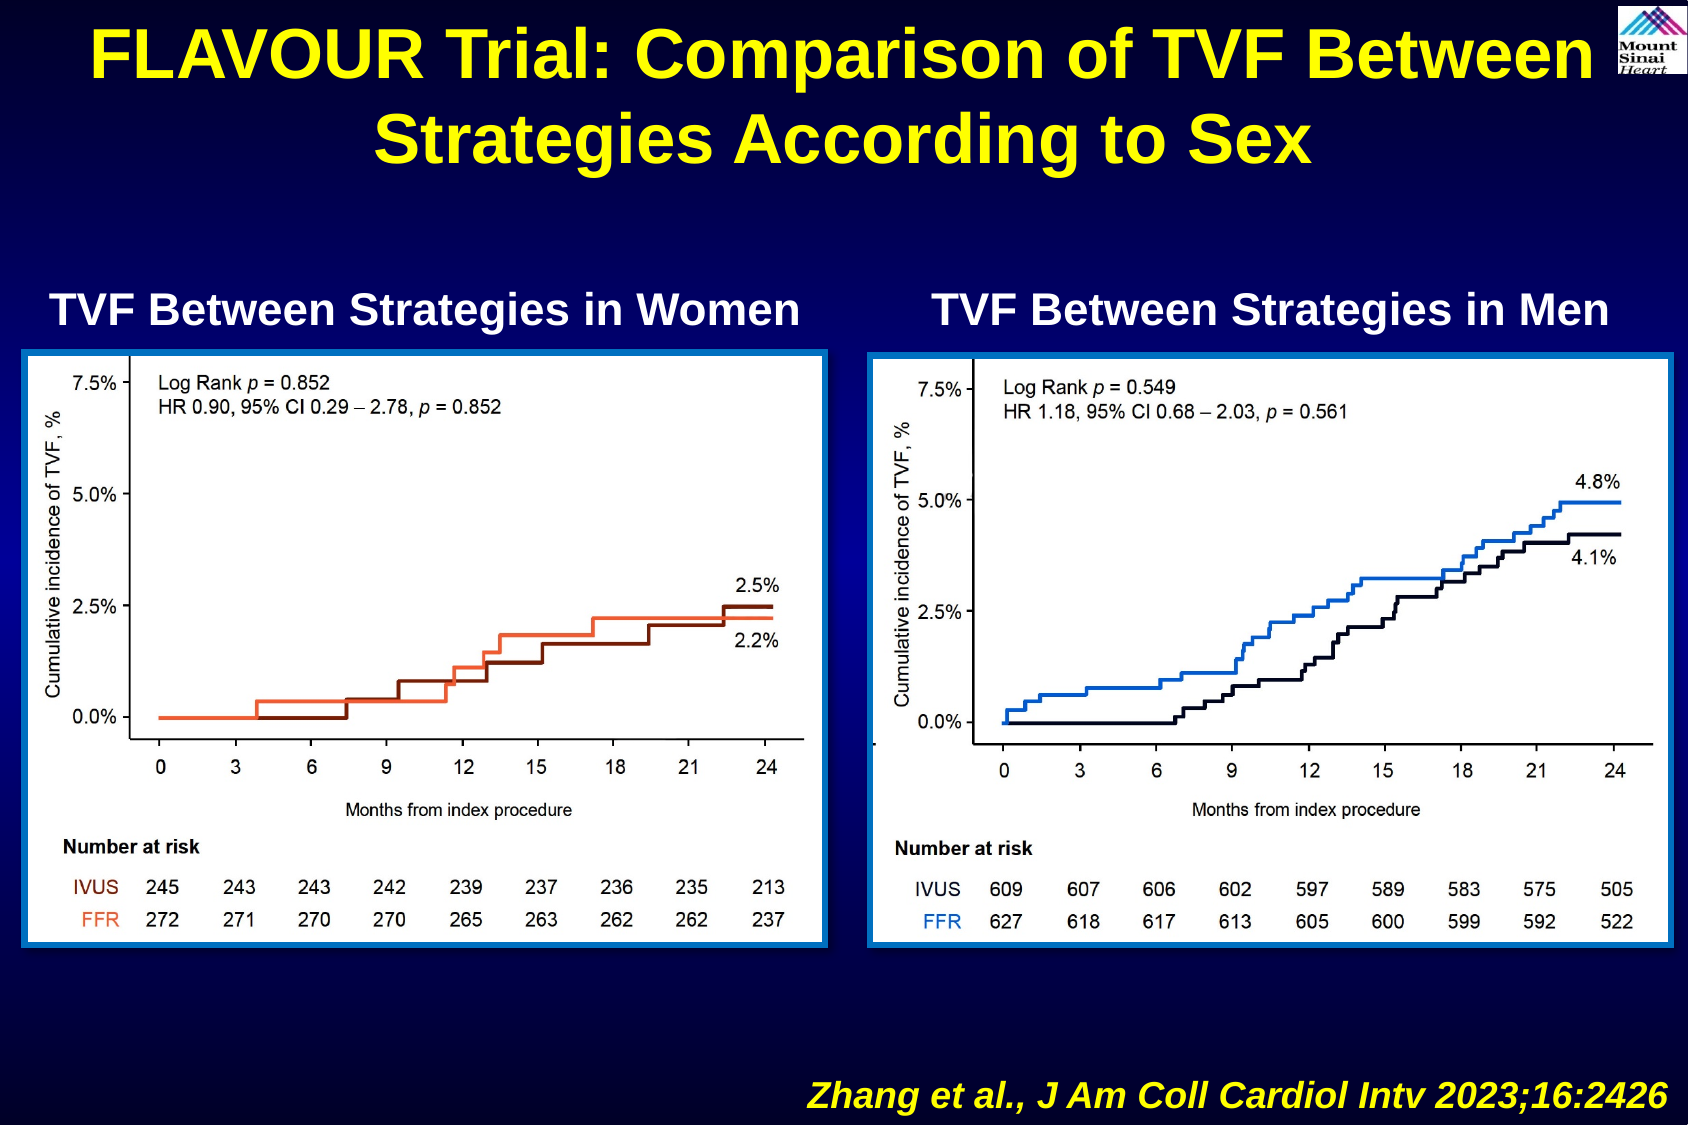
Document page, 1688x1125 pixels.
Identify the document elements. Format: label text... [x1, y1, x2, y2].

picture [27, 355, 823, 943]
text_box TVF Between Strategies in Women [27, 272, 823, 342]
text_box TVF Between Strategies in Men [873, 272, 1668, 342]
text_box FLAVOUR Trial: Comparison of TVF Between Strategies According to Sex [0, 0, 1688, 185]
picture [1617, 5, 1688, 75]
text_box Zhang et al., J Am Coll Cardiol Intv 2023;16:2426 [792, 1063, 1686, 1123]
picture [873, 358, 1669, 943]
